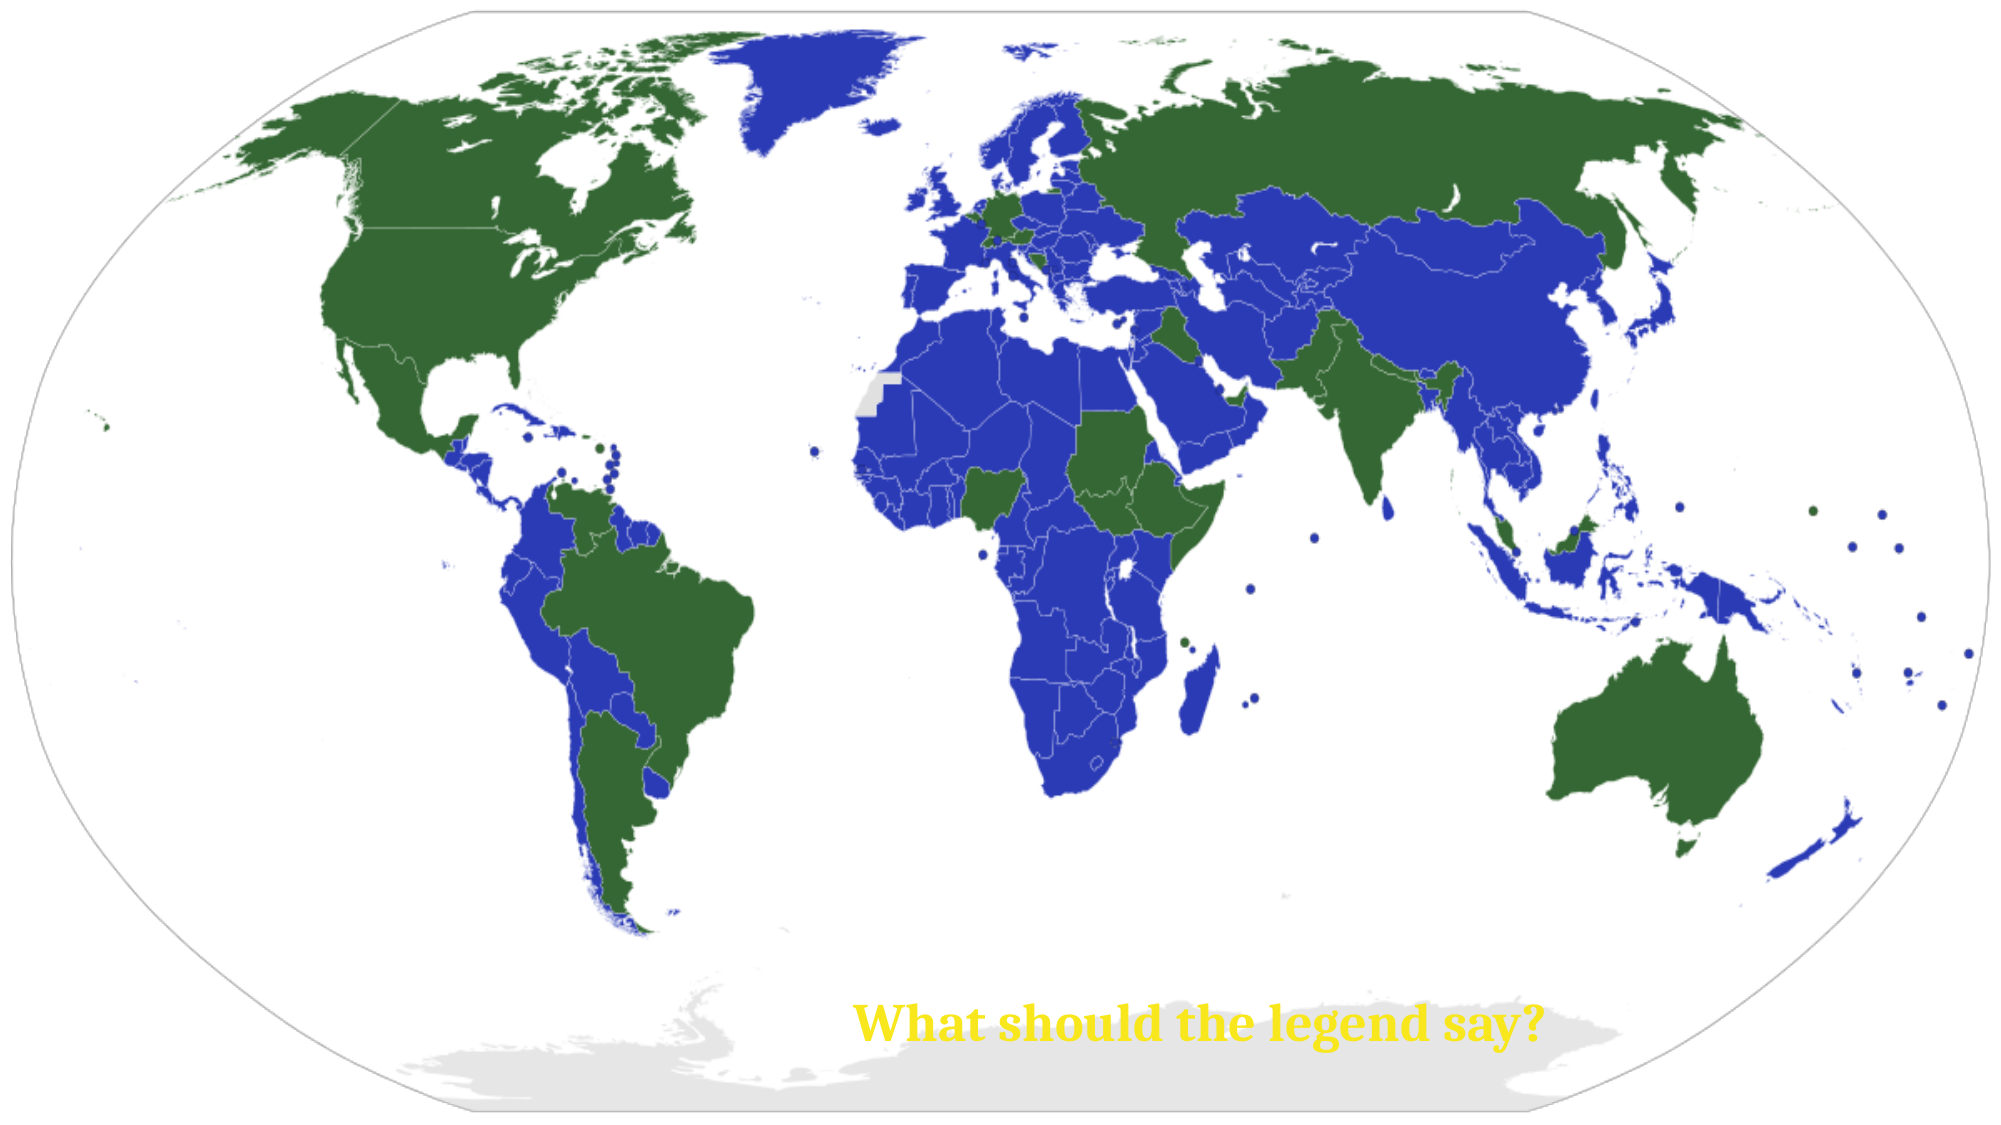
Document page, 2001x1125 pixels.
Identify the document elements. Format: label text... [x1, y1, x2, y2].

text_box What should the legend say? [839, 979, 1927, 1061]
picture [0, 0, 2001, 1125]
